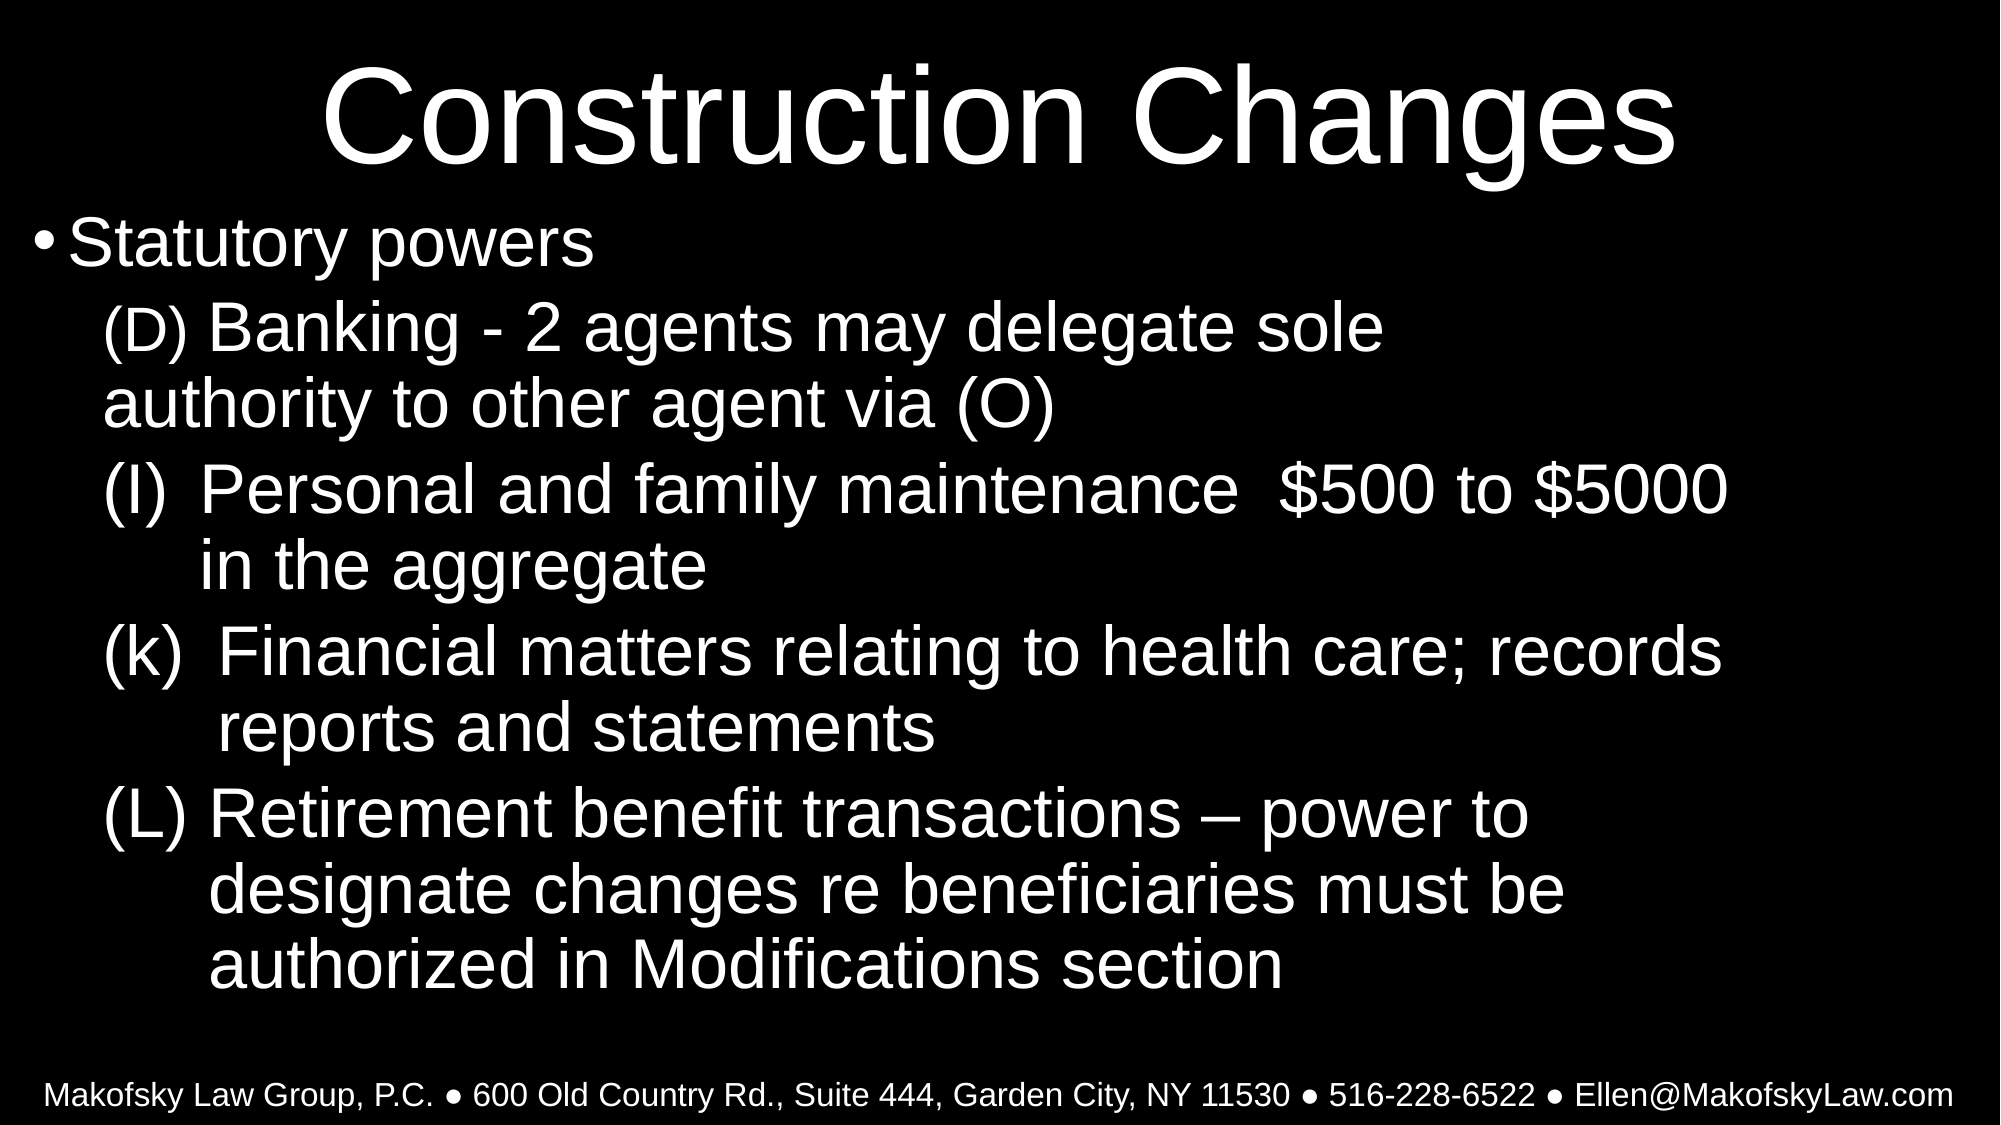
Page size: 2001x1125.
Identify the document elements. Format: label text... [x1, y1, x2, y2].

text_box Makofsky Law Group, P.C. ● 600 Old Country Rd., Suite 444, Garden City, NY 11530 ● 516-228-6522 ● Ellen@MakofskyLaw.com [0, 1065, 2000, 1121]
title Construction Changes [0, 3, 2000, 235]
list Statutory powers (D) Banking - 2 agents may delegate sole authority to other agent via (O) Personal and family maintenance $500 to $5000 in the aggregate Financial matters relating to health care; records reports and statements (L) Retirement benefit transactions – power to designate changes re beneficiaries must be authorized in Modifications section [17, 197, 1788, 1014]
